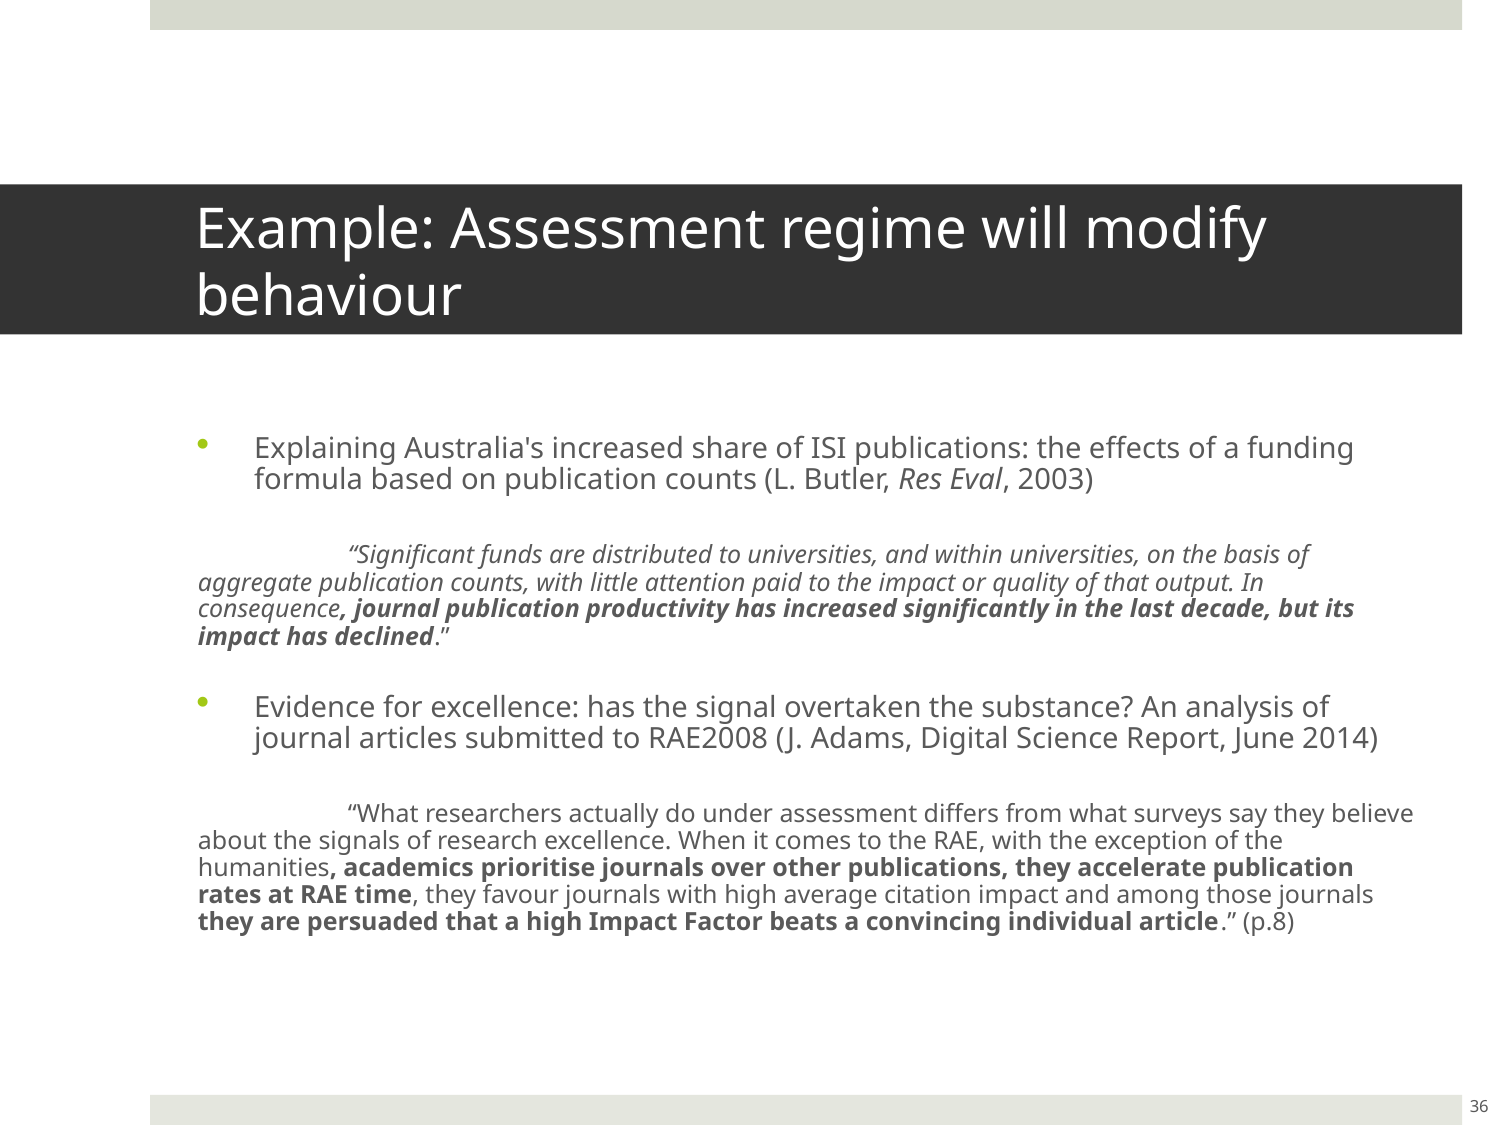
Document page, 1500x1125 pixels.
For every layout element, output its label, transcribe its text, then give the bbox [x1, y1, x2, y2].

list Explaining Australia's increased share of ISI publications: the effects of a funding formula based on publication counts (L. Butler, Res Eval, 2003) “Significant funds are distributed to universities, and within universities, on the basis of aggregate publication counts, with little attention paid to the impact or quality of that output. In consequence, journal publication productivity has increased significantly in the last decade, but its impact has declined.” Evidence for excellence: has the signal overtaken the substance? An analysis of journal articles submitted to RAE2008 (J. Adams, Digital Science Report, June 2014) “What researchers actually do under assessment differs from what surveys say they believe about the signals of research excellence. When it comes to the RAE, with the exception of the humanities, academics prioritise journals over other publications, they accelerate publication rates at RAE time, they favour journals with high average citation impact and among those journals they are persuaded that a high Impact Factor beats a convincing individual article.” (p.8) [182, 425, 1432, 1028]
title Example: Assessment regime will modify behaviour [0, 184, 1463, 335]
slide_number 36 [1441, 1077, 1500, 1125]
